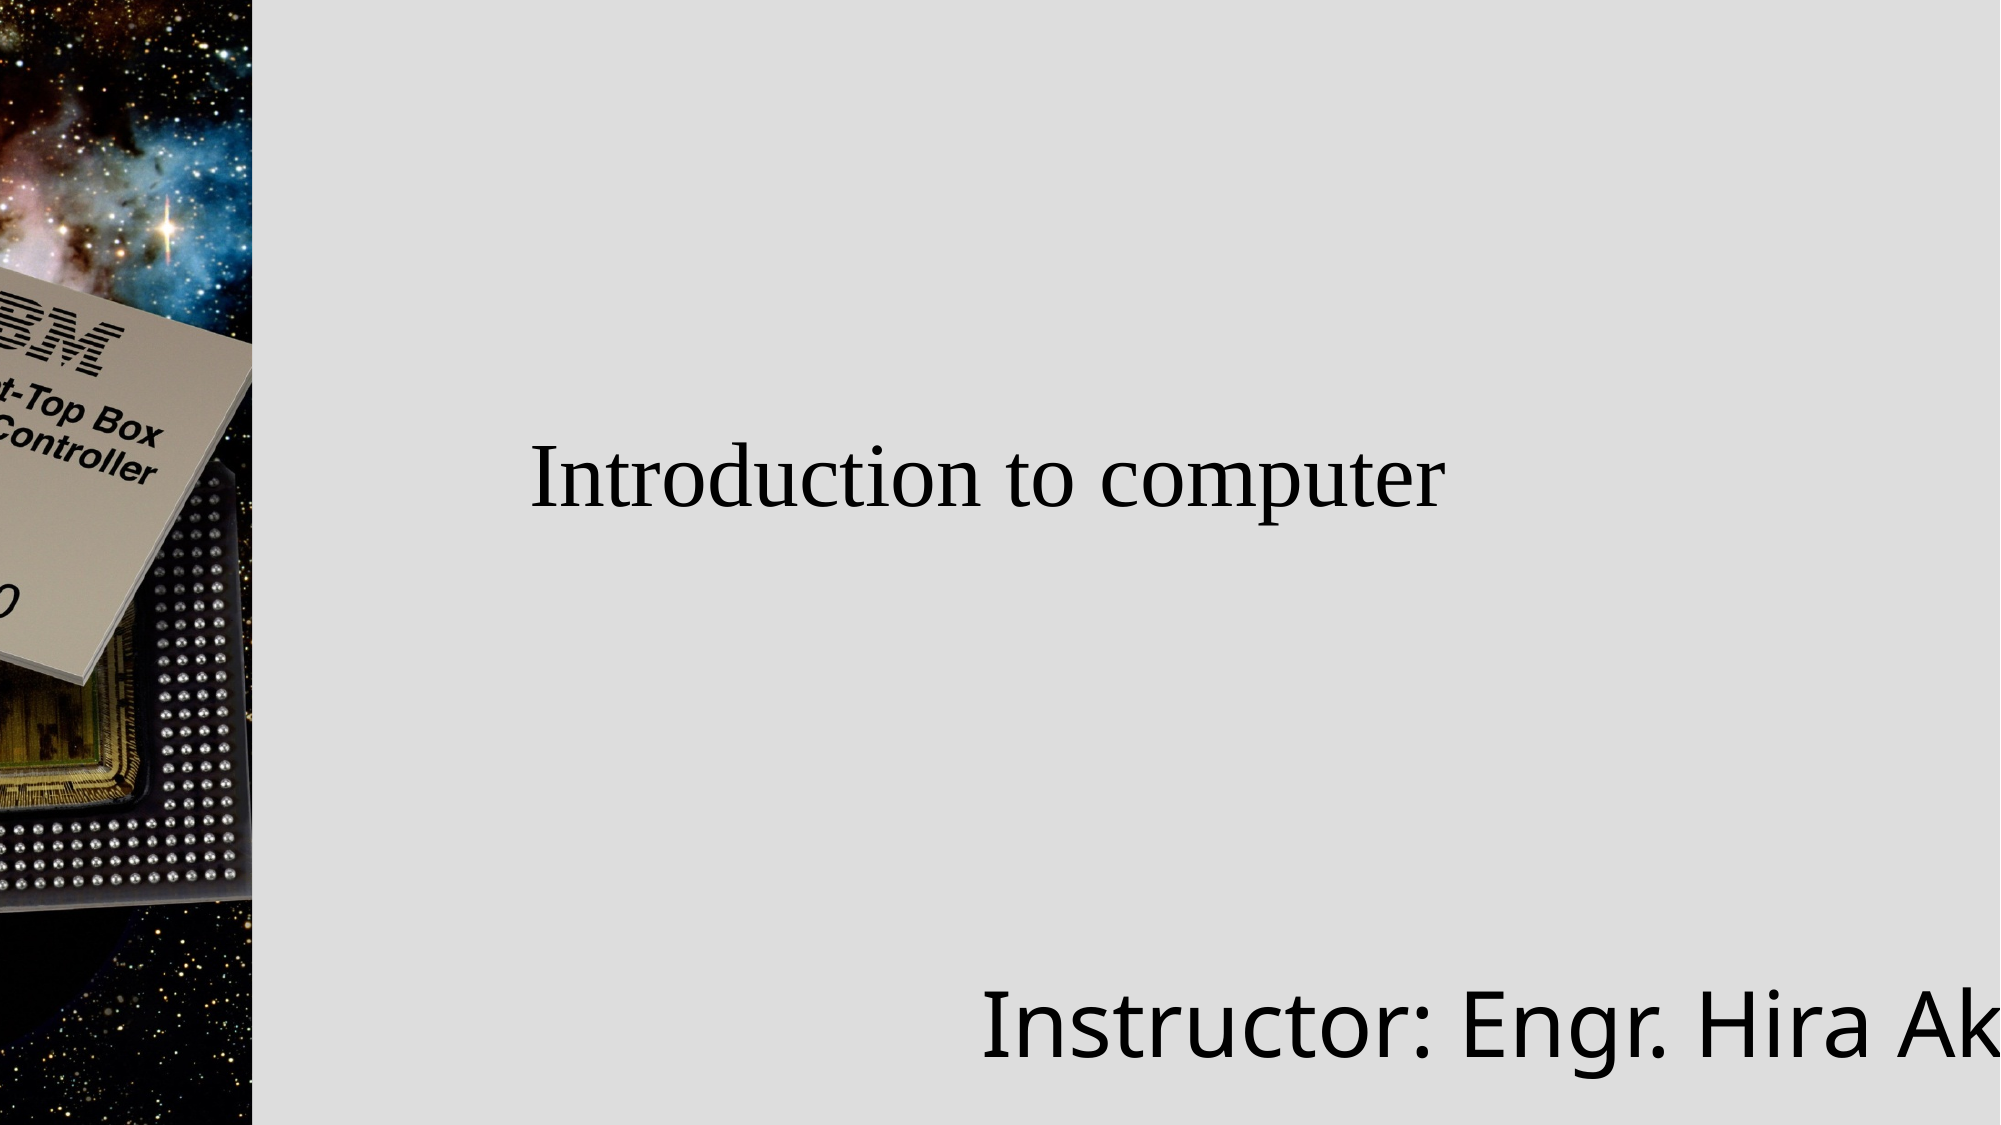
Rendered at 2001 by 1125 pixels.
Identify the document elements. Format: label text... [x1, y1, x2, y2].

text_box Instructor: Engr. Hira Akash [957, 955, 2000, 1125]
title Introduction to computer [150, 349, 1850, 591]
picture [0, 0, 253, 1125]
